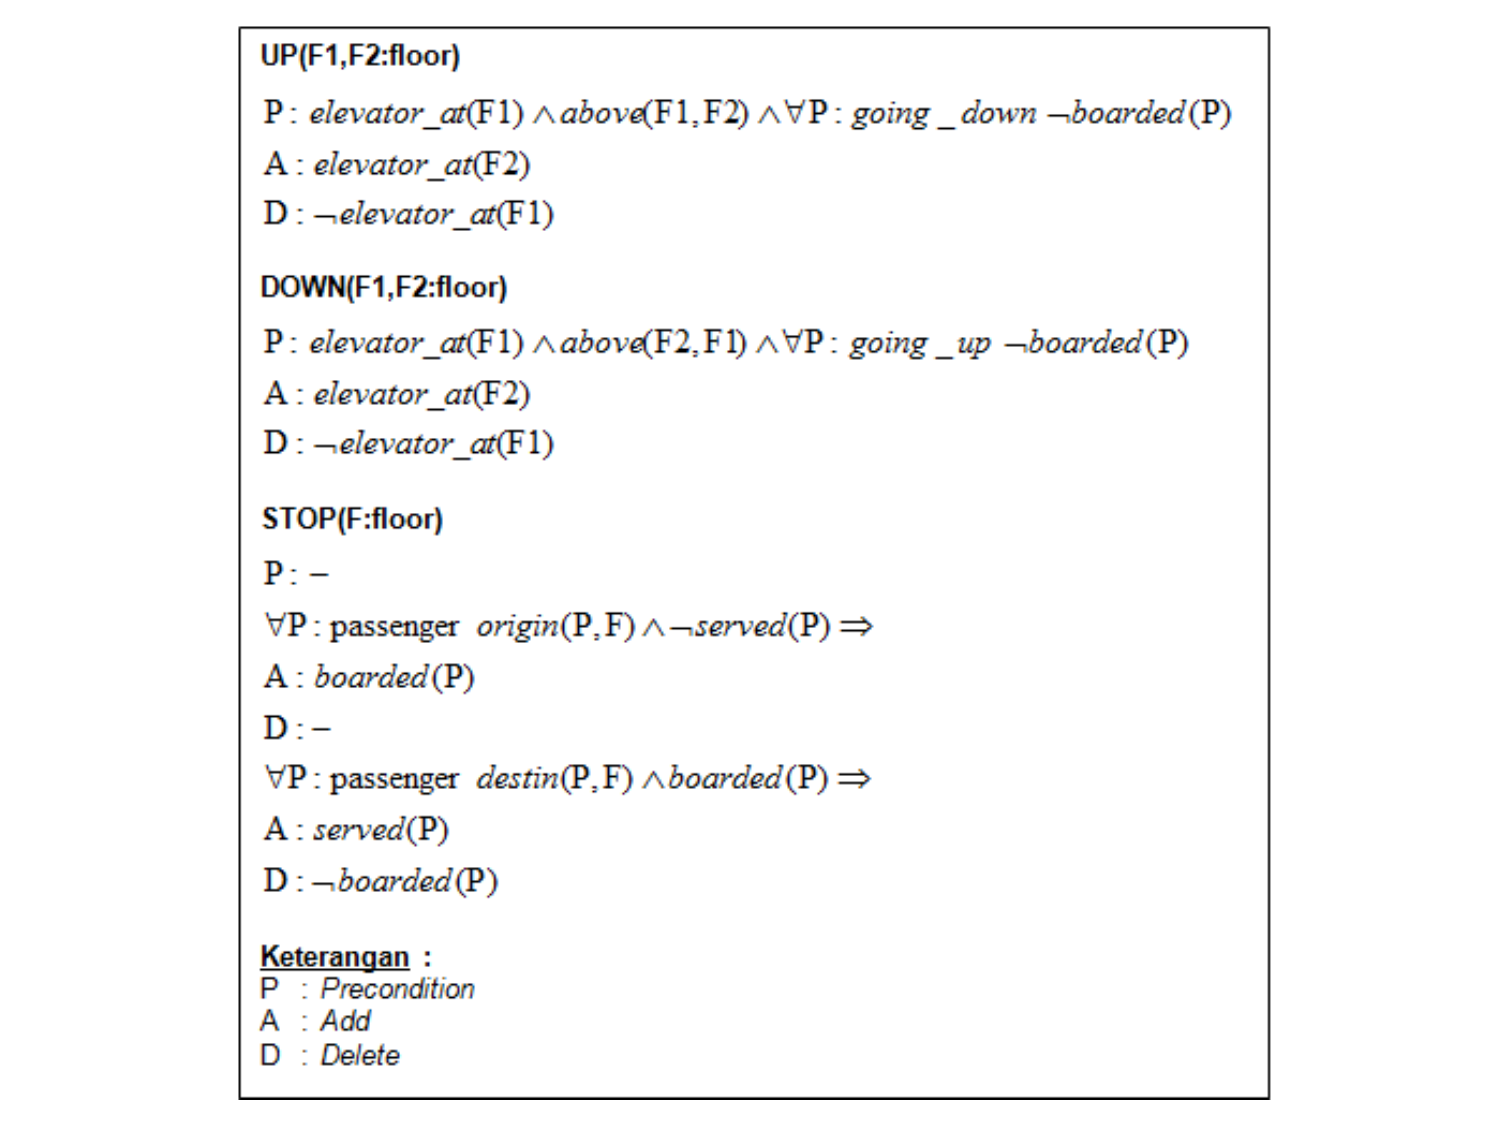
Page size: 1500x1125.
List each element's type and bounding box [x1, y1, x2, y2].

picture [237, 25, 1276, 1101]
